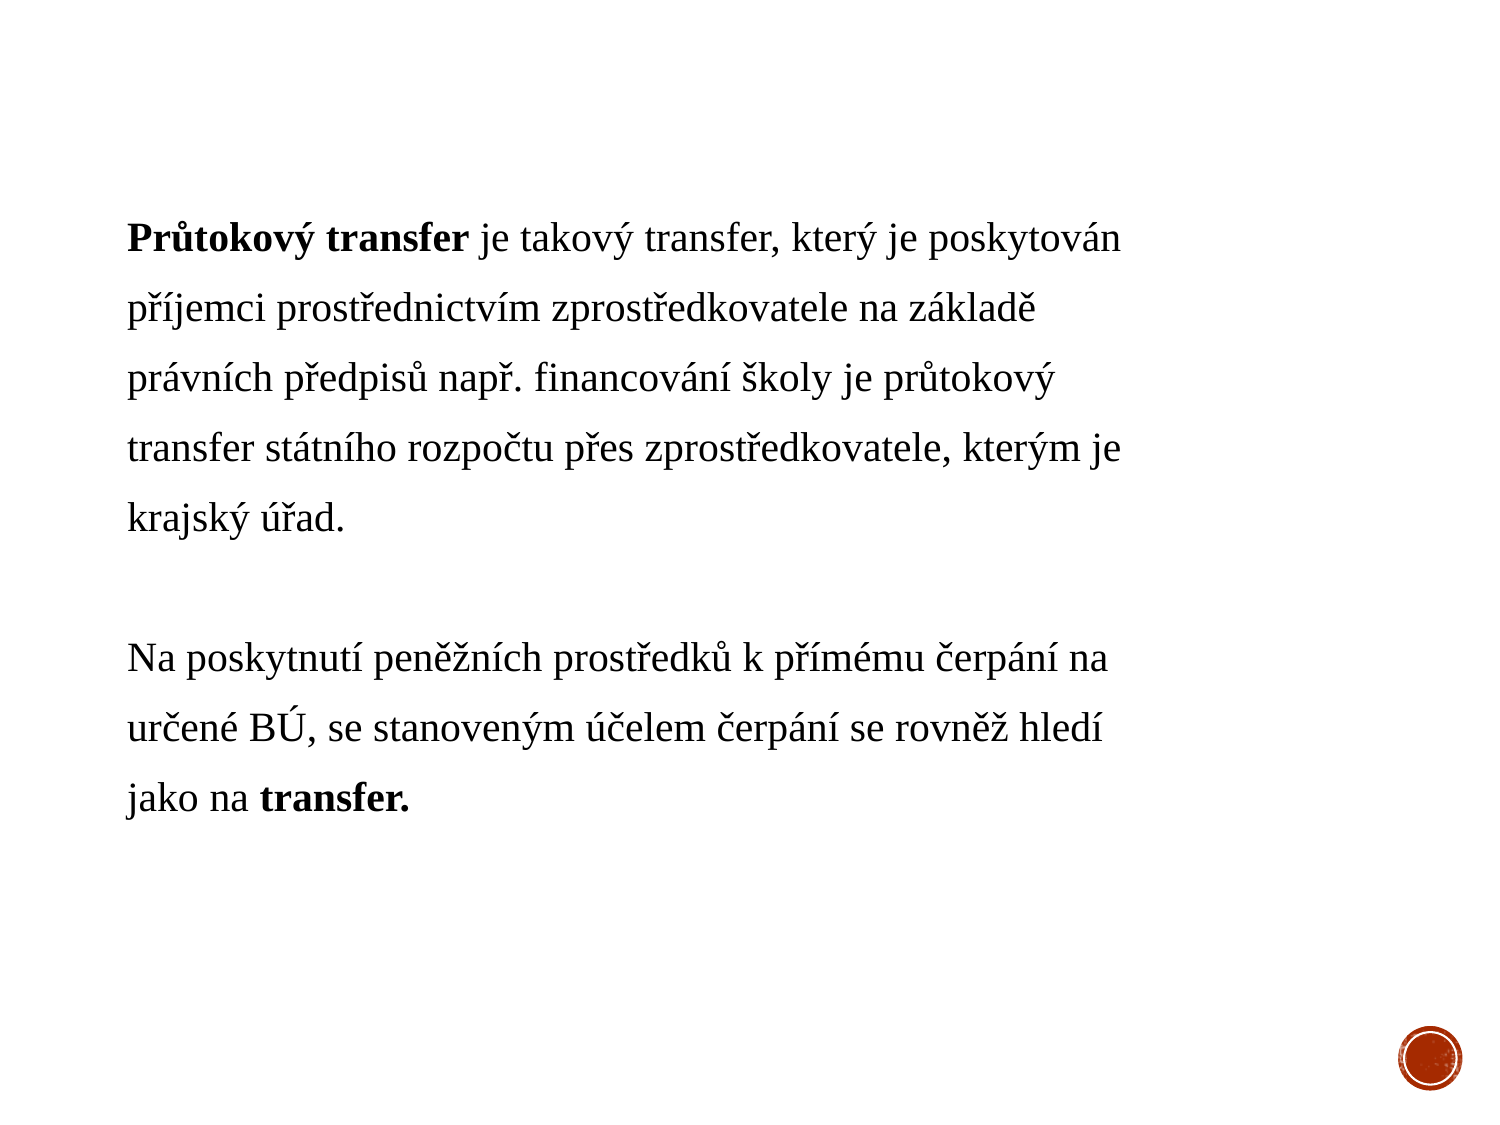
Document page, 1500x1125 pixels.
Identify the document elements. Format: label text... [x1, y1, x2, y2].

list Průtokový transfer je takový transfer, který je poskytován příjemci prostřednictvím zprostředkovatele na základě právních předpisů např. financování školy je průtokový transfer státního rozpočtu přes zprostředkovatele, kterým je krajský úřad. Na poskytnutí peněžních prostředků k přímému čerpání na určené BÚ, se stanoveným účelem čerpání se rovněž hledí jako na transfer. [112, 208, 1353, 1085]
